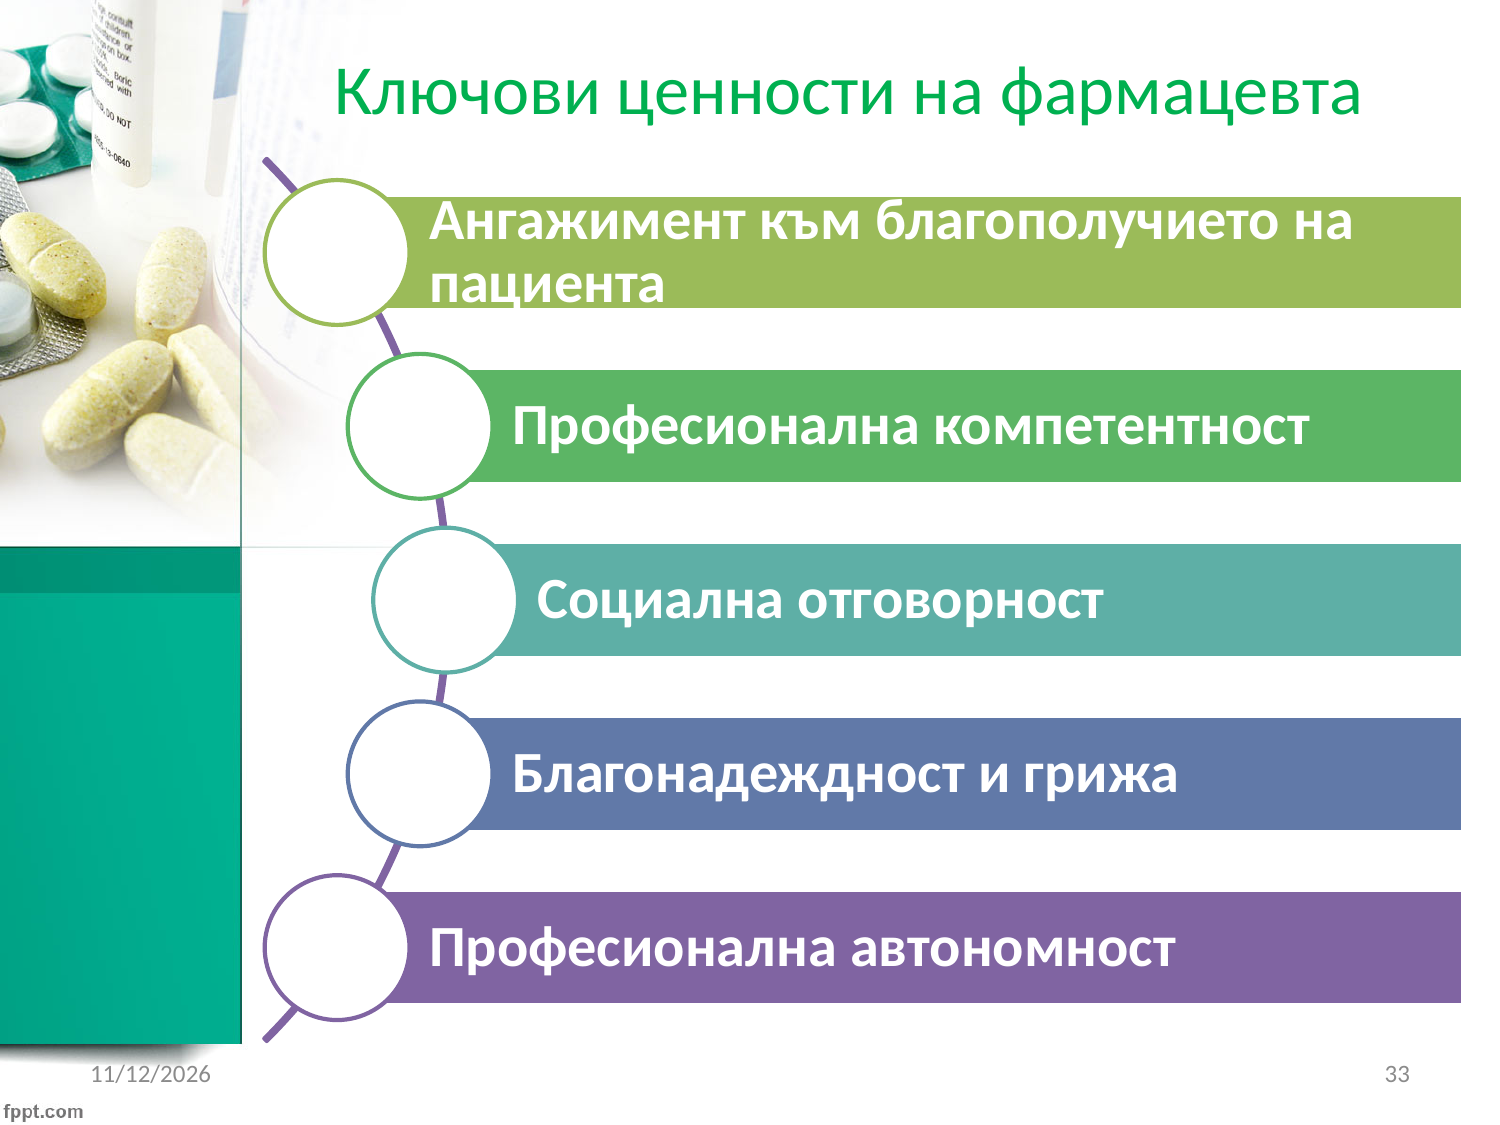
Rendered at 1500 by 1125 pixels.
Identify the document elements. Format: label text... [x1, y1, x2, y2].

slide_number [75, 1042, 425, 1103]
slide_number 33 [1074, 1072, 1425, 1103]
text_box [249, 136, 1477, 1064]
title Ключови ценности на фармацевта [274, 36, 1425, 135]
picture [0, 0, 1500, 1125]
